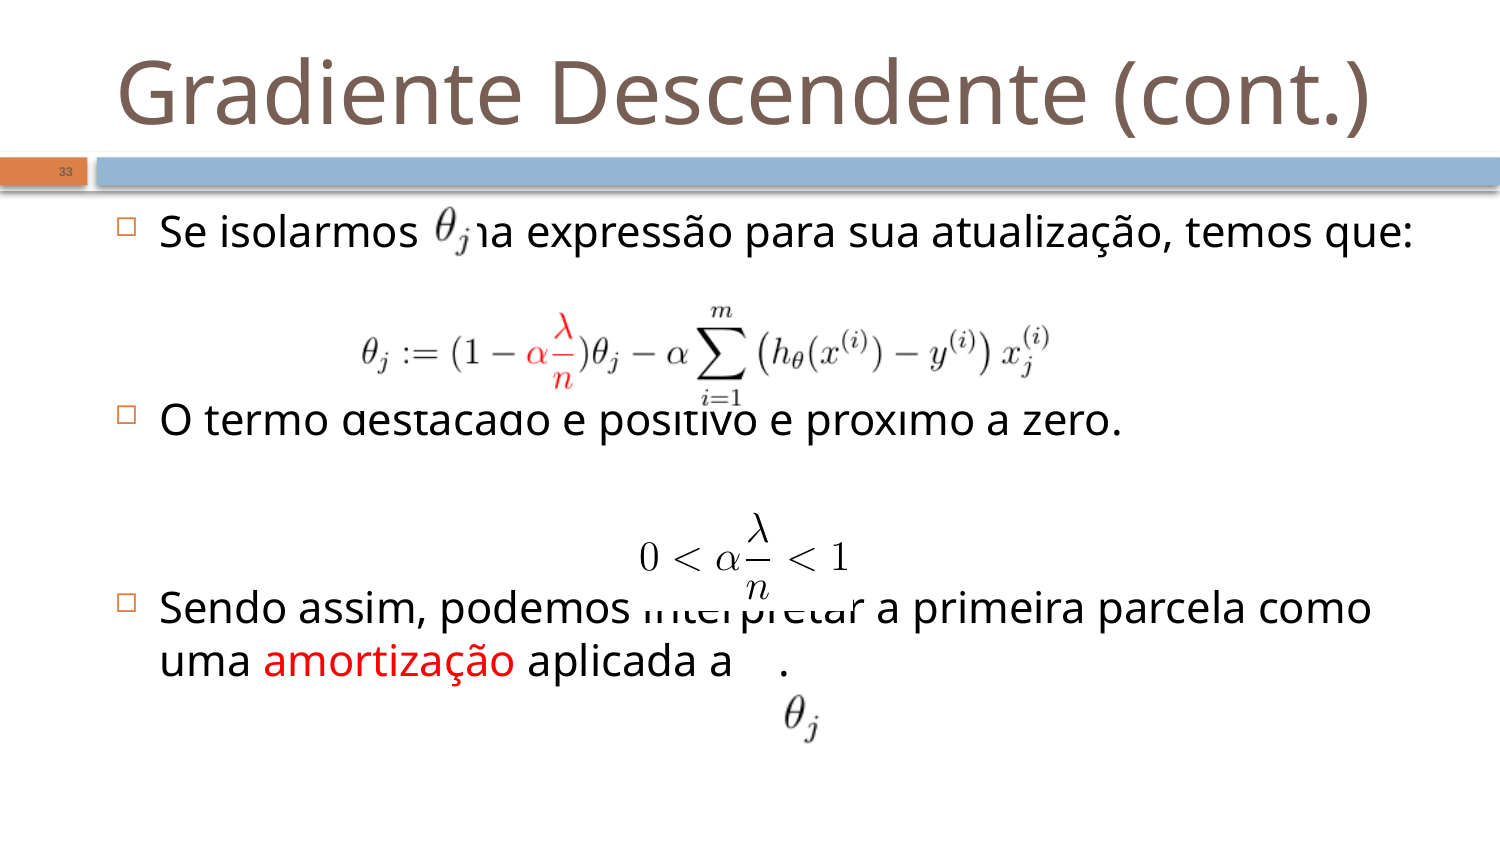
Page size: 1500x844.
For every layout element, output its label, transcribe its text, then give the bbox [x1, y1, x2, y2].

list Se isolarmos na expressão para sua atualização, temos que: O termo destacado é positivo e próximo a zero. Sendo assim, podemos interpretar a primeira parcela como uma amortização aplicada a . [100, 196, 1438, 750]
picture [427, 202, 478, 264]
slide_number 33 [0, 156, 88, 187]
picture [348, 291, 1064, 411]
picture [777, 690, 826, 750]
title Gradiente Descendente (cont.) [100, 28, 1438, 150]
picture [631, 508, 853, 612]
